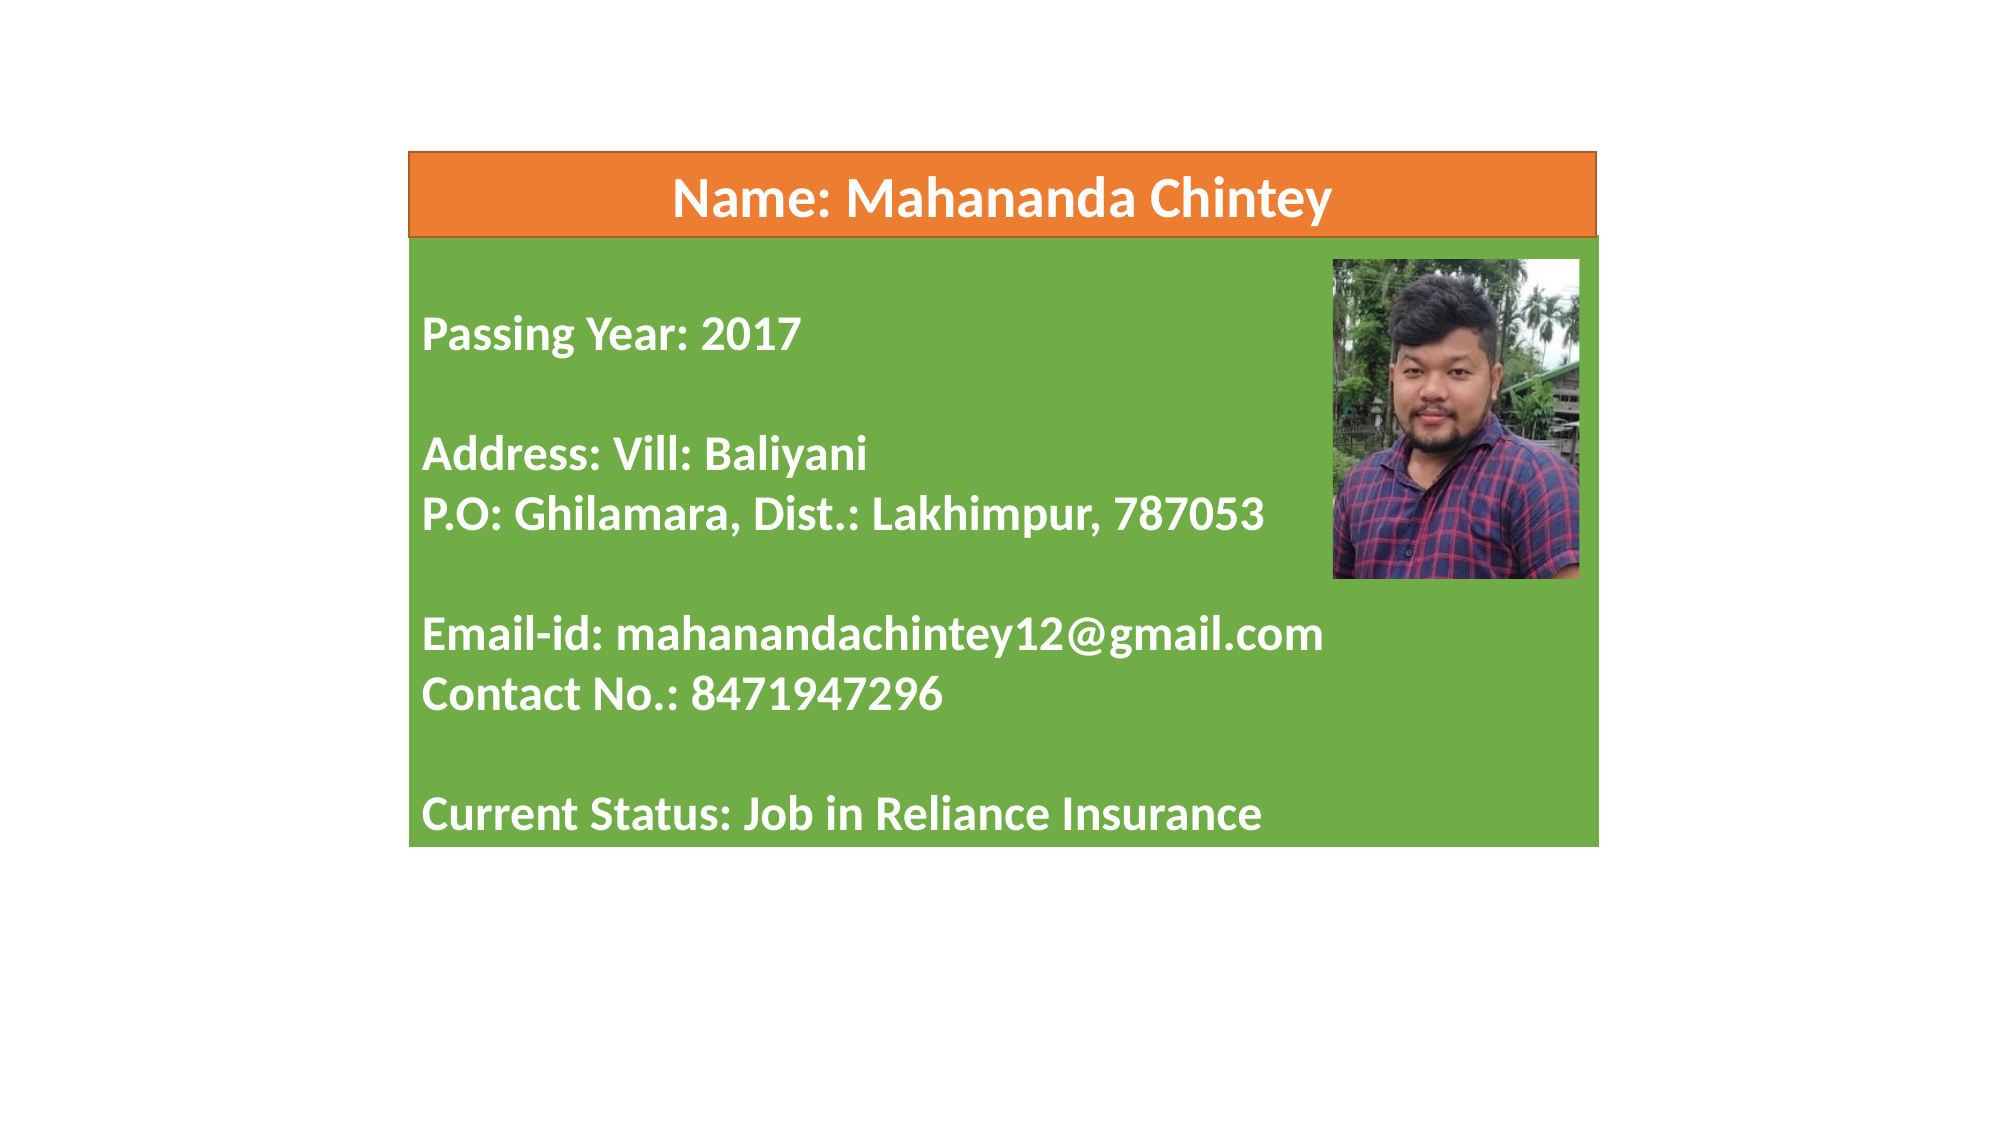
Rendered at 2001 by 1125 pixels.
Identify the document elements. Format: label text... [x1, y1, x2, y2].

picture [1332, 259, 1580, 579]
text_box Passing Year: 2017 Address: Vill: Baliyani P.O: Ghilamara, Dist.: Lakhimpur, 787053 Email-id: mahanandachintey12@gmail.com Contact No.: 8471947296 Current Status: Job in Reliance Insurance [406, 232, 1602, 850]
text_box Name: Mahananda Chintey [408, 151, 1597, 238]
